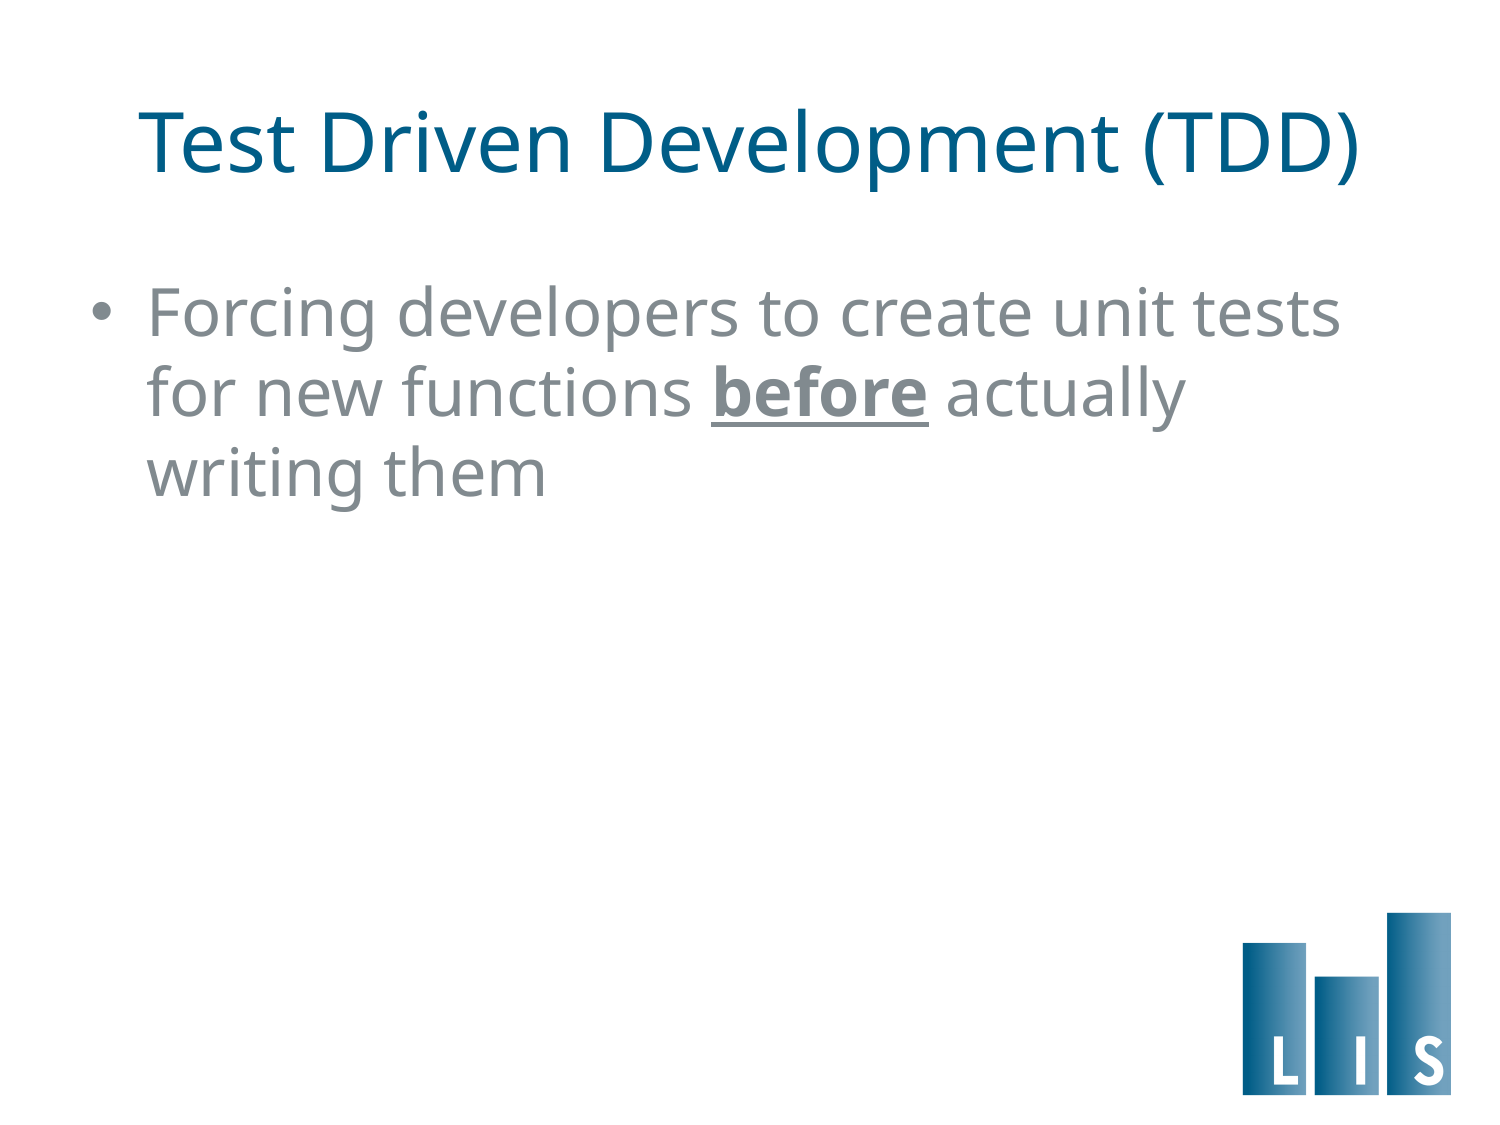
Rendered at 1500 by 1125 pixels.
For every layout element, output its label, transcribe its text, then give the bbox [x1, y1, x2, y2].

picture [1224, 882, 1468, 1125]
list Forcing developers to create unit tests for new functions before actually writing them [75, 262, 1425, 1005]
title Test Driven Development (TDD) [75, 45, 1425, 233]
